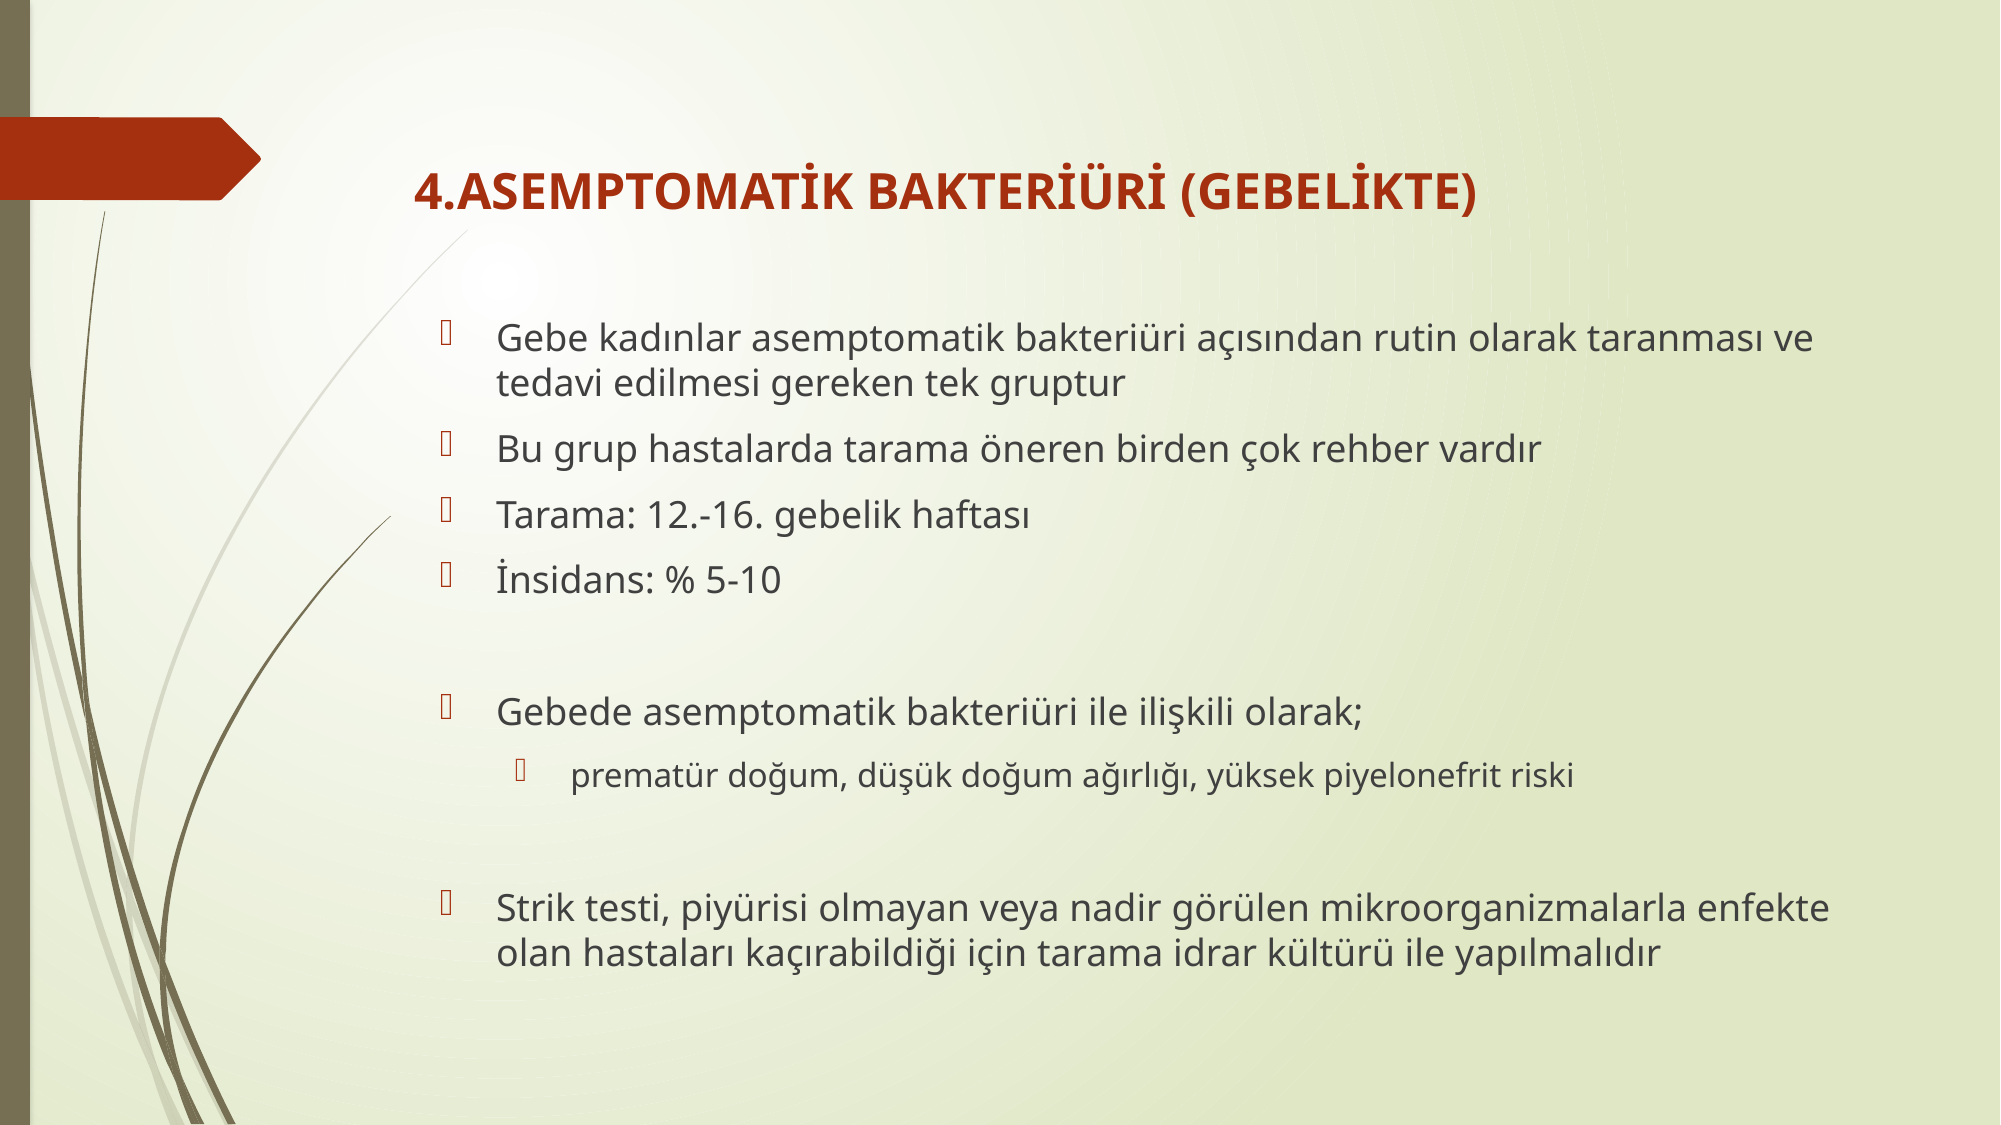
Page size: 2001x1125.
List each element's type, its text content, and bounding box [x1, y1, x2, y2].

title 4.ASEMPTOMATİK BAKTERİÜRİ (GEBELİKTE) [399, 151, 1892, 247]
list Gebe kadınlar asemptomatik bakteriüri açısından rutin olarak taranması ve tedavi edilmesi gereken tek gruptur Bu grup hastalarda tarama öneren birden çok rehber vardır Tarama: 12.-16. gebelik haftası İnsidans: % 5-10 Gebede asemptomatik bakteriüri ile ilişkili olarak; prematür doğum, düşük doğum ağırlığı, yüksek piyelonefrit riski Strik testi, piyürisi olmayan veya nadir görülen mikroorganizmalarla enfekte olan hastaları kaçırabildiği için tarama idrar kültürü ile yapılmalıdır [424, 306, 1888, 1055]
